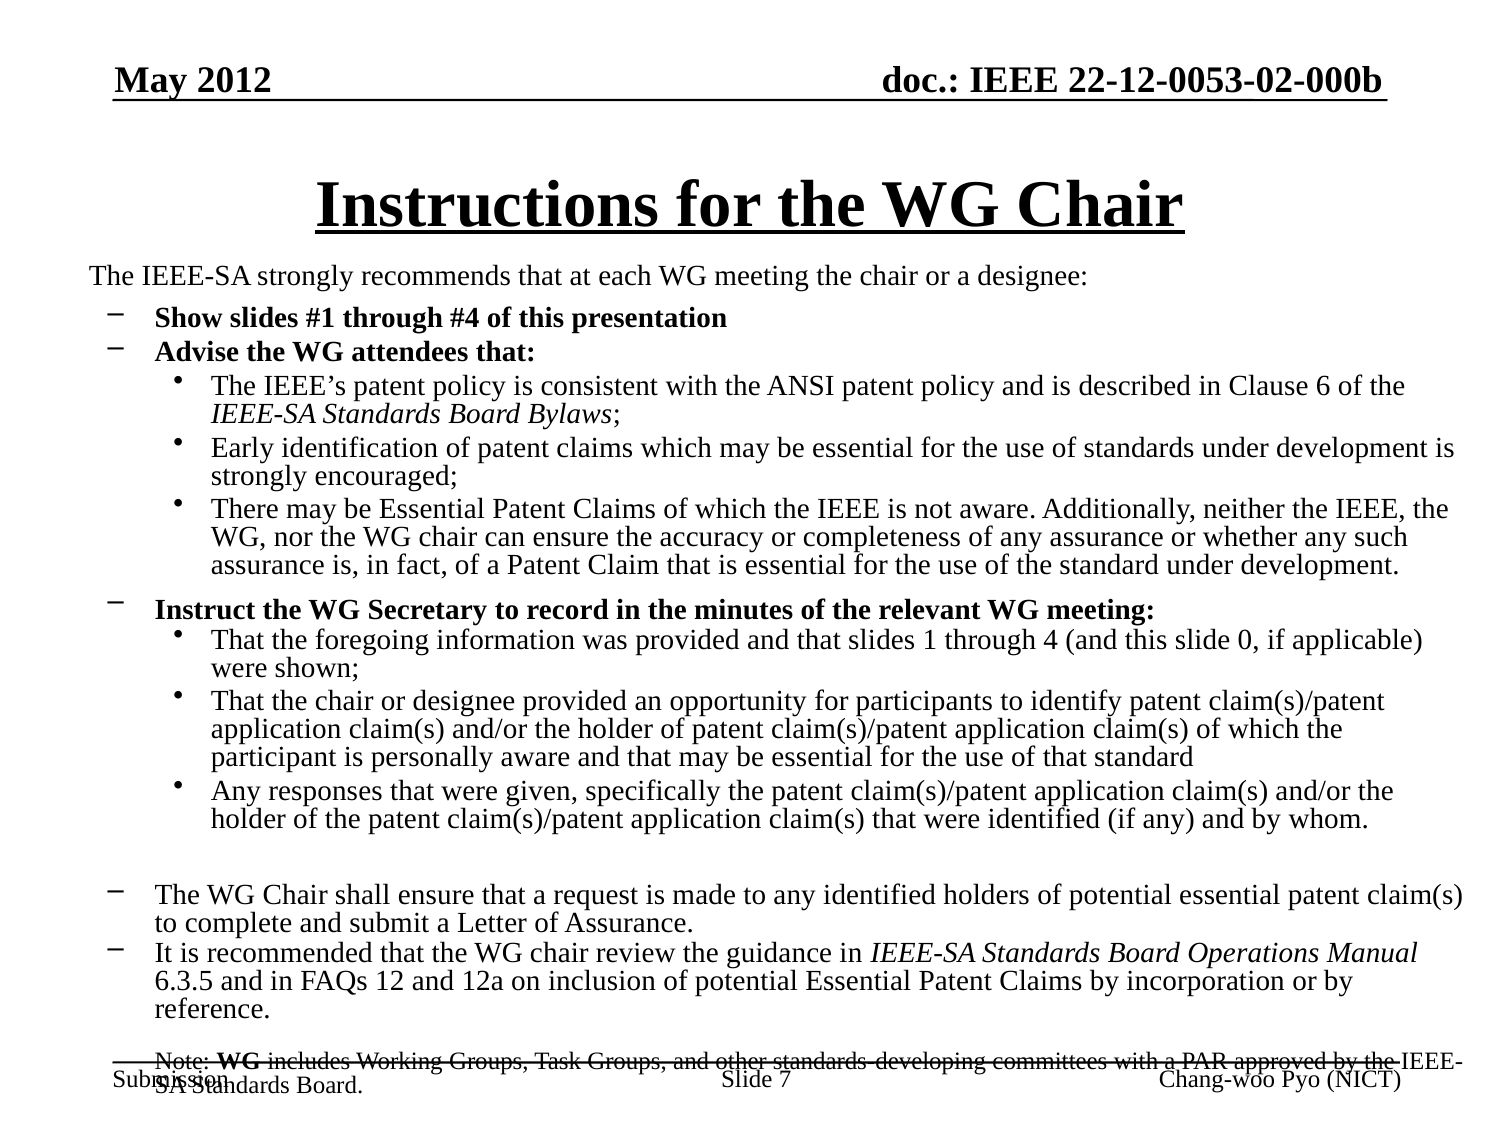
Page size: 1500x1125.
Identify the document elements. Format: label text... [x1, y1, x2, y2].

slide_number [114, 54, 274, 101]
list The IEEE-SA strongly recommends that at each WG meeting the chair or a designee: Show slides #1 through #4 of this presentation Advise the WG attendees that: The IEEE’s patent policy is consistent with the ANSI patent policy and is described in Clause 6 of the IEEE-SA Standards Board Bylaws; Early identification of patent claims which may be essential for the use of standards under development is strongly encouraged; There may be Essential Patent Claims of which the IEEE is not aware. Additionally, neither the IEEE, the WG, nor the WG chair can ensure the accuracy or completeness of any assurance or whether any such assurance is, in fact, of a Patent Claim that is essential for the use of the standard under development. Instruct the WG Secretary to record in the minutes of the relevant WG meeting: That the foregoing information was provided and that slides 1 through 4 (and this slide 0, if applicable) were shown; That the chair or designee provided an opportunity for participants to identify patent claim(s)/patent application claim(s) and/or the holder of patent claim(s)/patent application claim(s) of which the participant is personally aware and that may be essential for the use of that standard Any responses that were given, specifically the patent claim(s)/patent application claim(s) and/or the holder of the patent claim(s)/patent application claim(s) that were identified (if any) and by whom. The WG Chair shall ensure that a request is made to any identified holders of potential essential patent claim(s) to complete and submit a Letter of Assurance. It is recommended that the WG chair review the guidance in IEEE-SA Standards Board Operations Manual 6.3.5 and in FAQs 12 and 12a on inclusion of potential Essential Patent Claims by incorporation or by reference. Note: WG includes Working Groups, Task Groups, and other standards-developing committees with a PAR approved by the IEEE-SA Standards Board. [17, 255, 1489, 931]
title Instructions for the WG Chair [112, 112, 1388, 255]
footer Chang-woo Pyo (NICT) [1155, 1061, 1402, 1093]
slide_number Slide 7 [712, 1061, 800, 1093]
